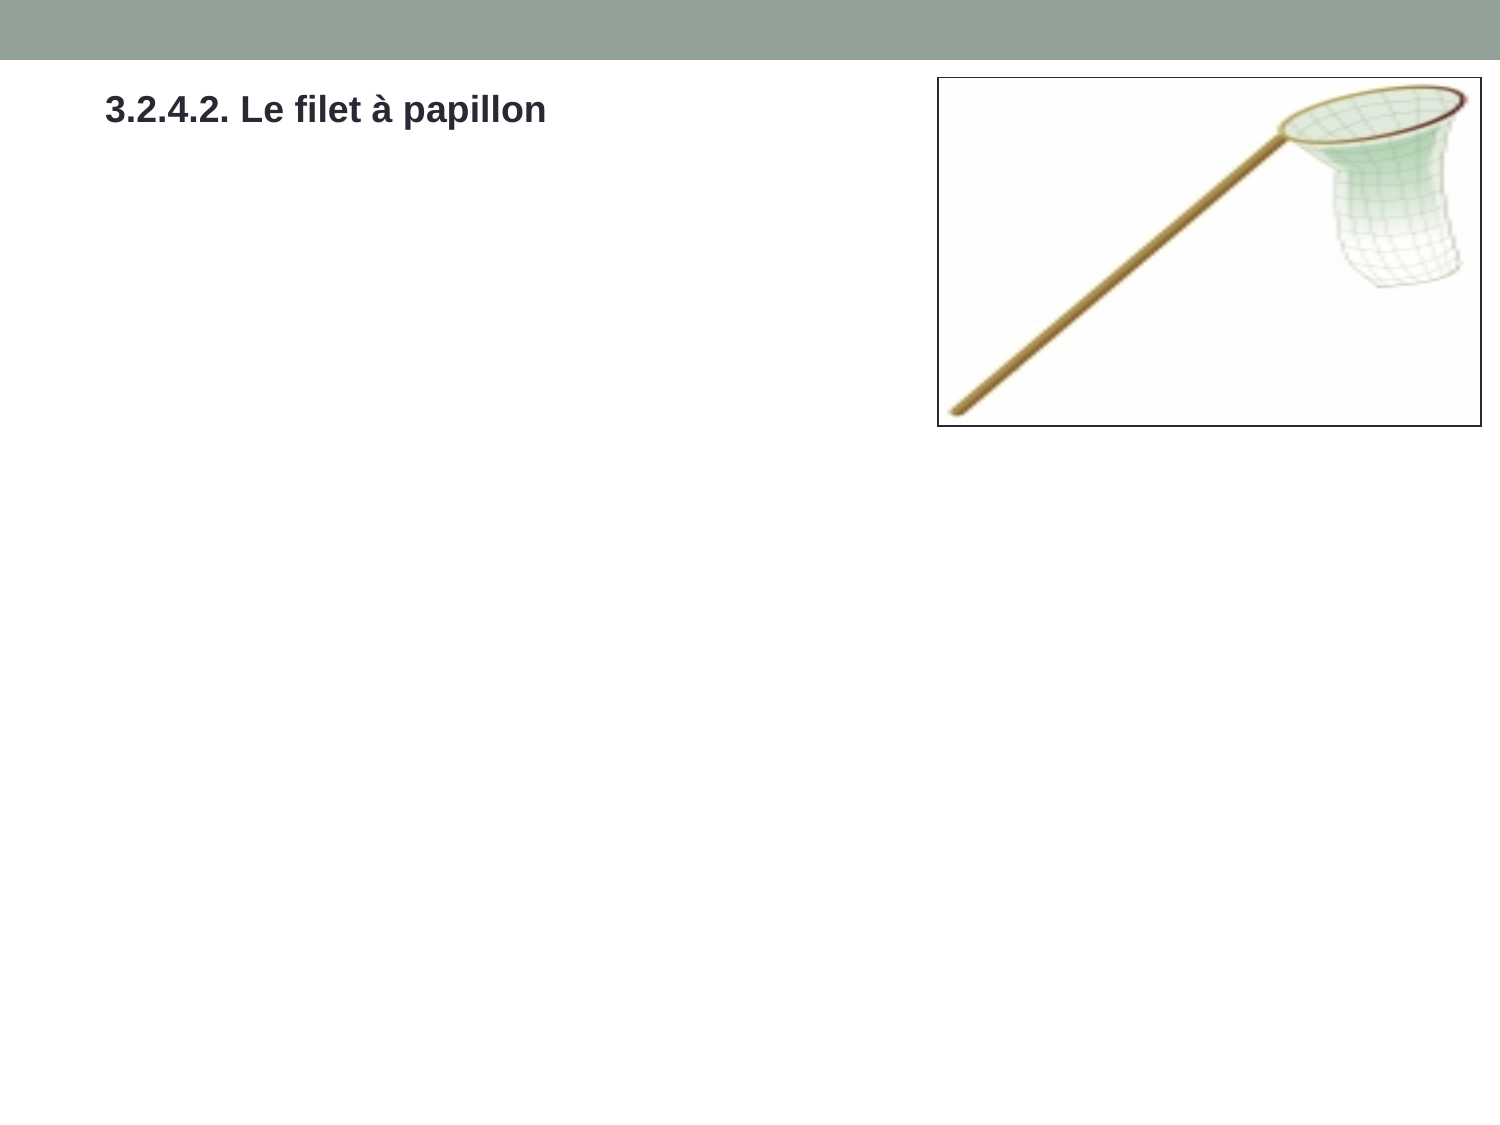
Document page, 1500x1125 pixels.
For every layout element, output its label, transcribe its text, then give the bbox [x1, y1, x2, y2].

picture [938, 77, 1481, 426]
text_box 3.2.4.2. Le filet à papillon [90, 78, 574, 138]
